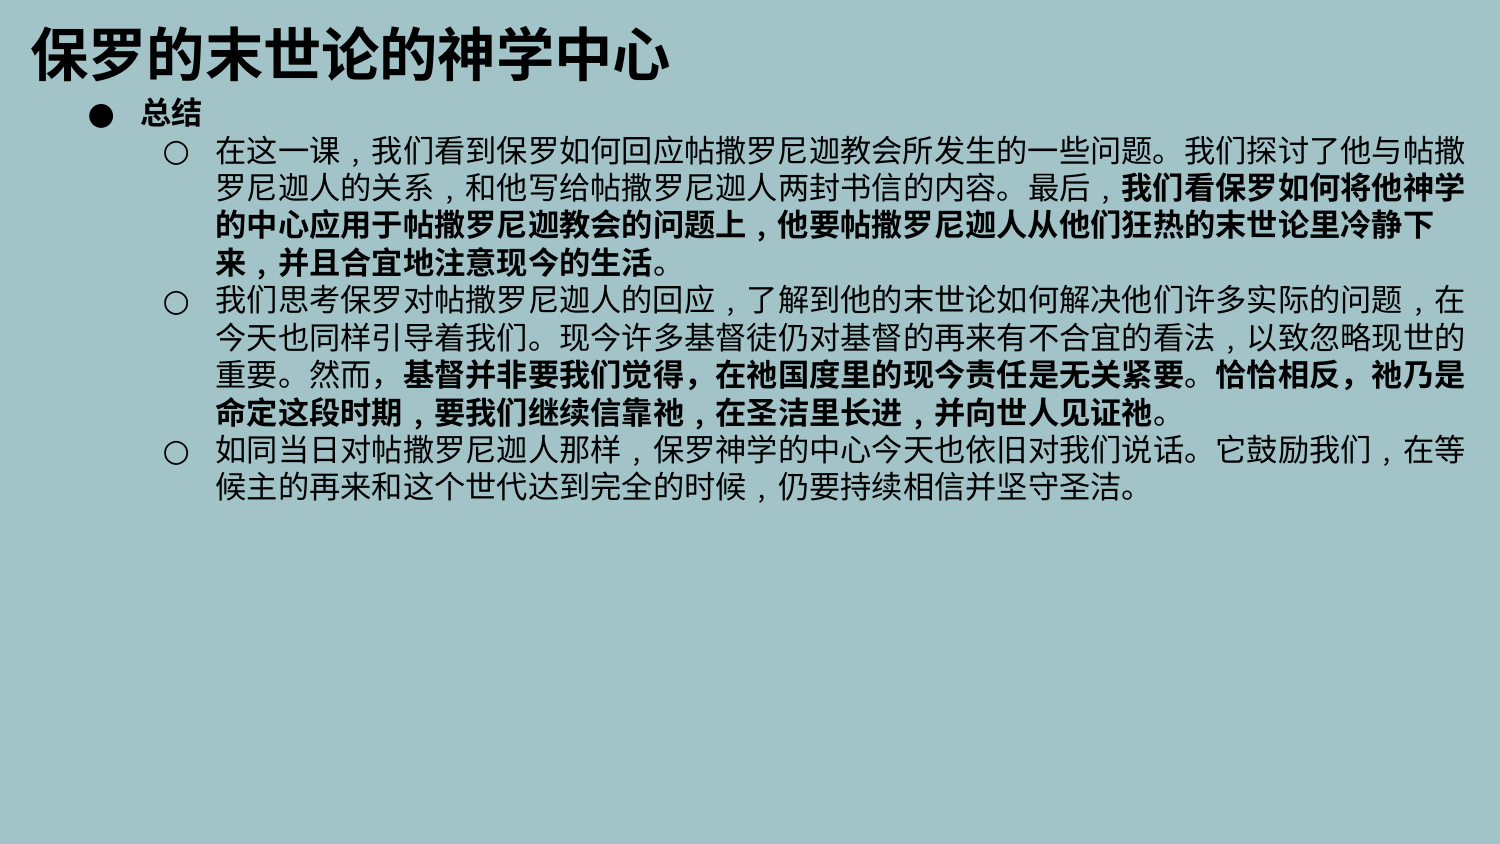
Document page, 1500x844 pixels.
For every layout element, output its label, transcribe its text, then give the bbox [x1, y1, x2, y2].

text_box 总结​​ 在这一课﹐我们看到保罗如何回应帖撒罗尼迦教会所发生的一些问题。我们探讨了他与帖撒罗尼迦人的关系﹐和他写给帖撒罗尼迦人两封书信的内容。最后﹐我们看保罗如何将他神学的中心应用于帖撒罗尼迦教会的问题上﹐他要帖撒罗尼迦人从他们狂热的末世论里冷静下来﹐并且合宜地注意现今的生活。 我们思考保罗对帖撒罗尼迦人的回应﹐了解到他的末世论如何解决他们许多实际的问题﹐在今天也同样引导着我们。现今许多基督徒仍对基督的再来有不合宜的看法﹐以致忽略现世的重要。然而，基督并非要我们觉得，在祂国度里的现今责任是无关紧要。恰恰相反，祂乃是命定这段时期﹐要我们继续信靠祂﹐在圣洁里长进﹐并向世人见证祂。 如同当日对帖撒罗尼迦人那样﹐保罗神学的中心今天也依旧对我们说话。它鼓励我们﹐在等候主的再来和这个世代达到完全的时候﹐仍要持续相信并坚守圣洁。 [50, 78, 1489, 835]
list 保罗的末世论的神学中心 [15, 15, 1461, 91]
